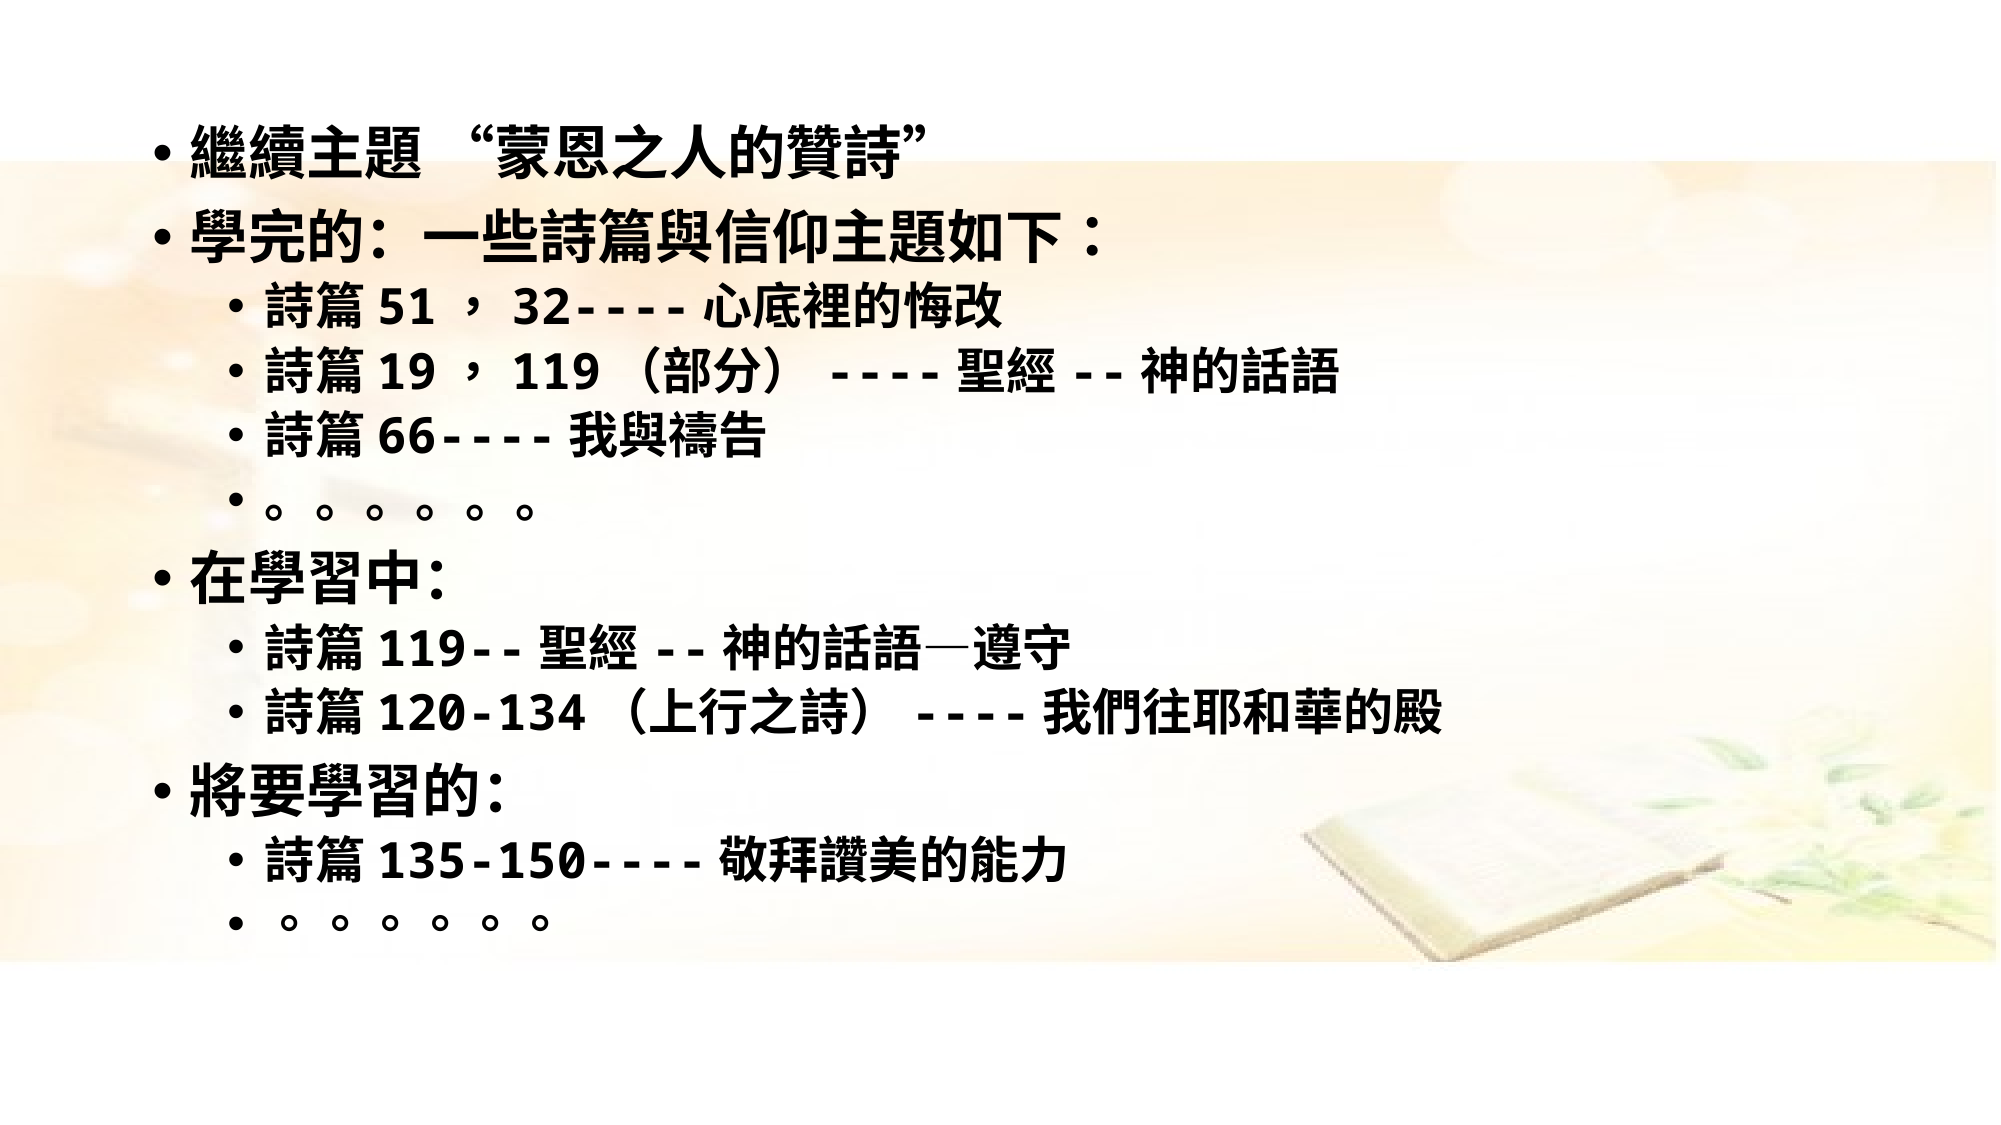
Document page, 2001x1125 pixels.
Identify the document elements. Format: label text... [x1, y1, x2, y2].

picture [0, 0, 2001, 1125]
list 繼續主題 “蒙恩之人的贊詩” 學完的：一些詩篇與信仰主題如下： 詩篇51，32----心底裡的悔改 詩篇19，119（部分）----聖經--神的話語 詩篇66----我與禱告 。。。。。。 在學習中： 詩篇119--聖經--神的話語—遵守 詩篇120-134（上行之詩）----我們往耶和華的殿 將要學習的： 詩篇135-150----敬拜讚美的能力 。。。。。。 [137, 117, 1901, 968]
